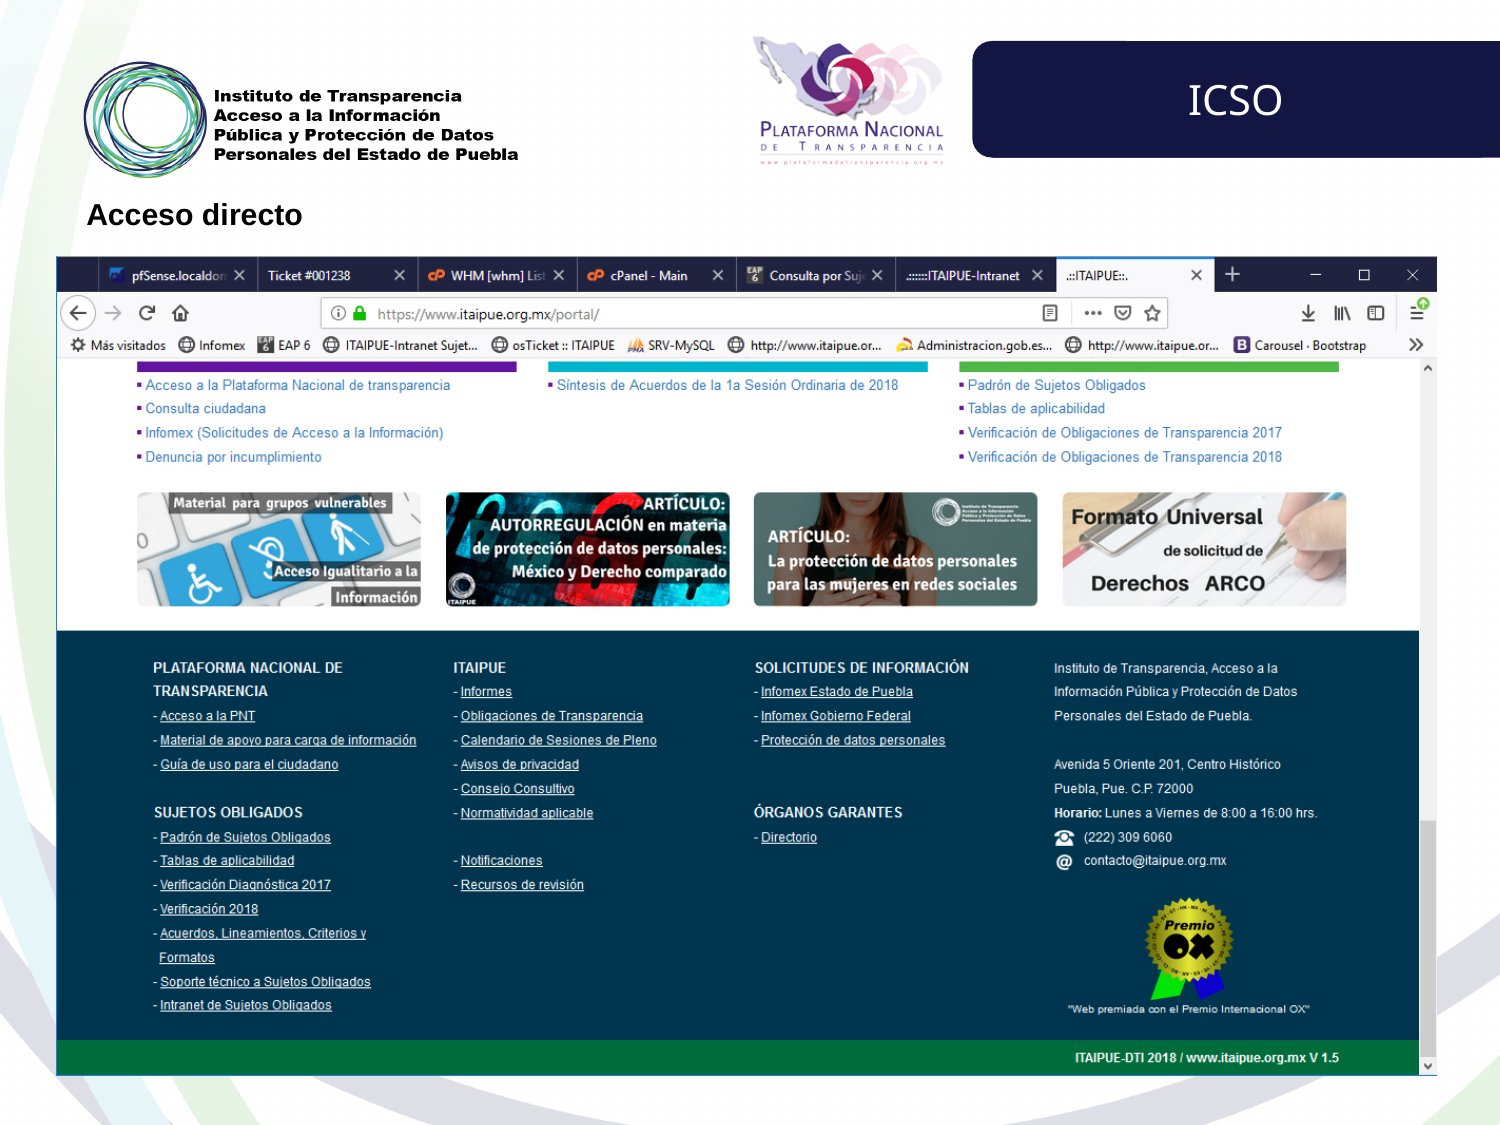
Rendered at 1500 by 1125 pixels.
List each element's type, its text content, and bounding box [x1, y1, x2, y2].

picture [0, 0, 1500, 1125]
text_box Acceso directo [71, 169, 1467, 239]
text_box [972, 41, 1500, 158]
